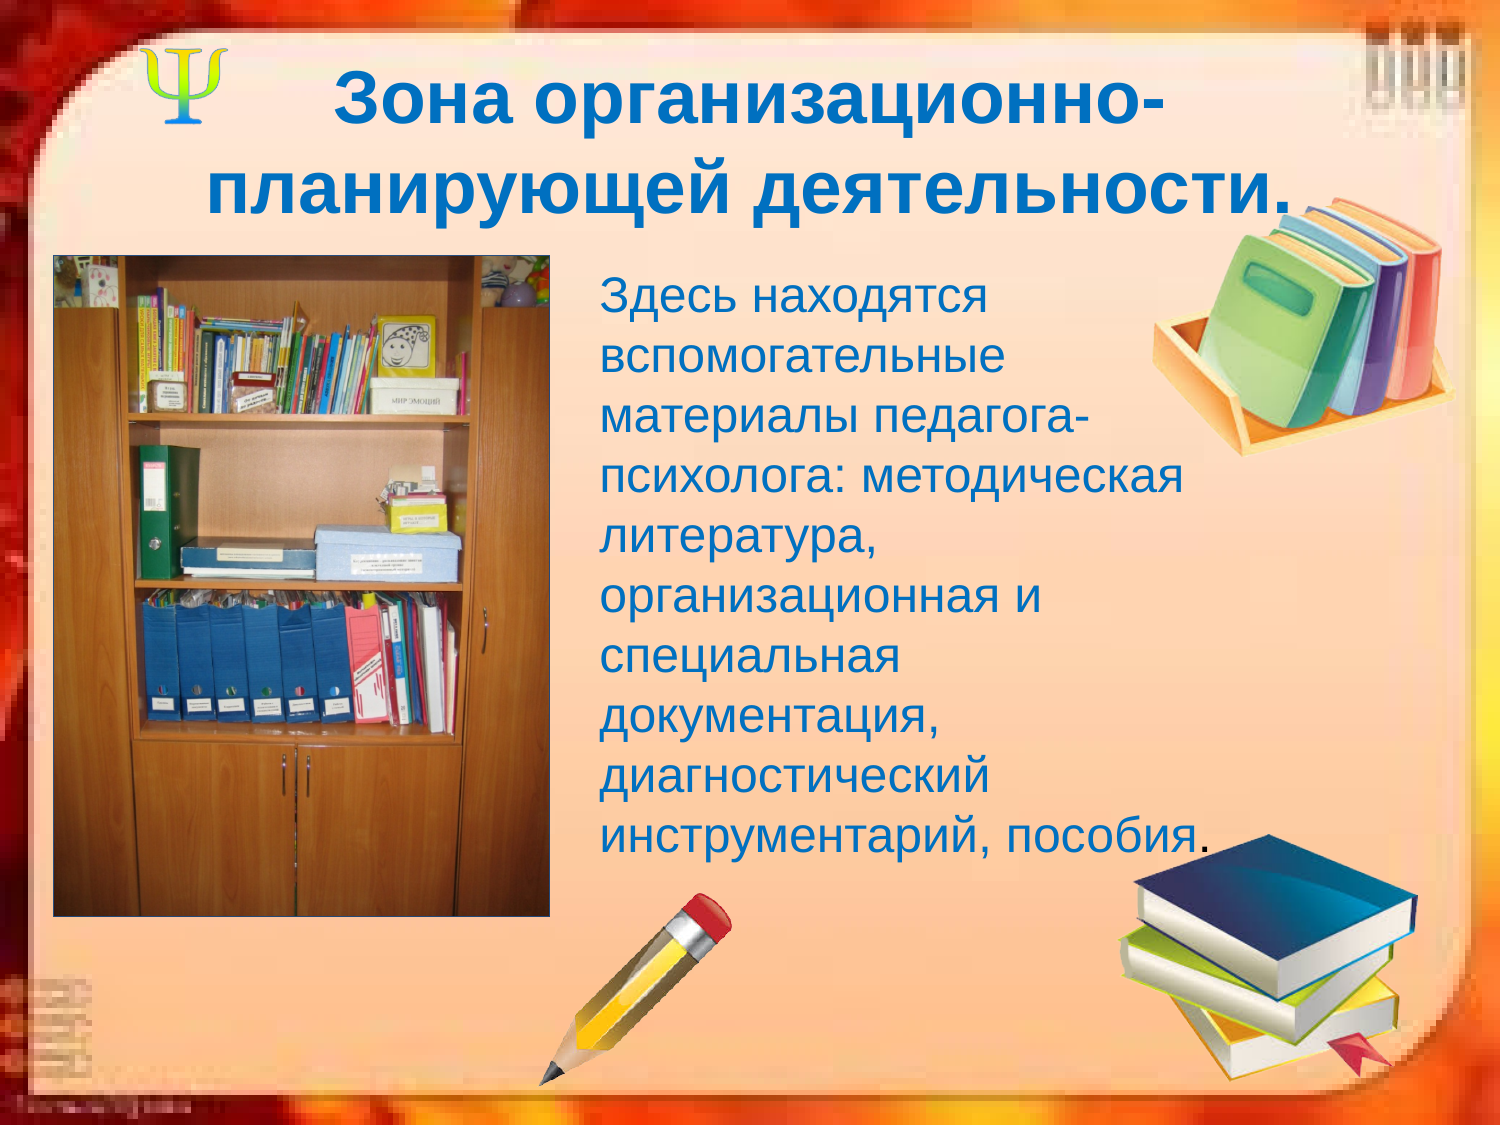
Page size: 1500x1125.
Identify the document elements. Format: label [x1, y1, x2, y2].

picture [1151, 195, 1456, 457]
picture [135, 42, 231, 129]
picture [1115, 833, 1419, 1082]
list [0, 0, 1500, 1125]
picture [0, 337, 633, 835]
picture [537, 892, 732, 1087]
